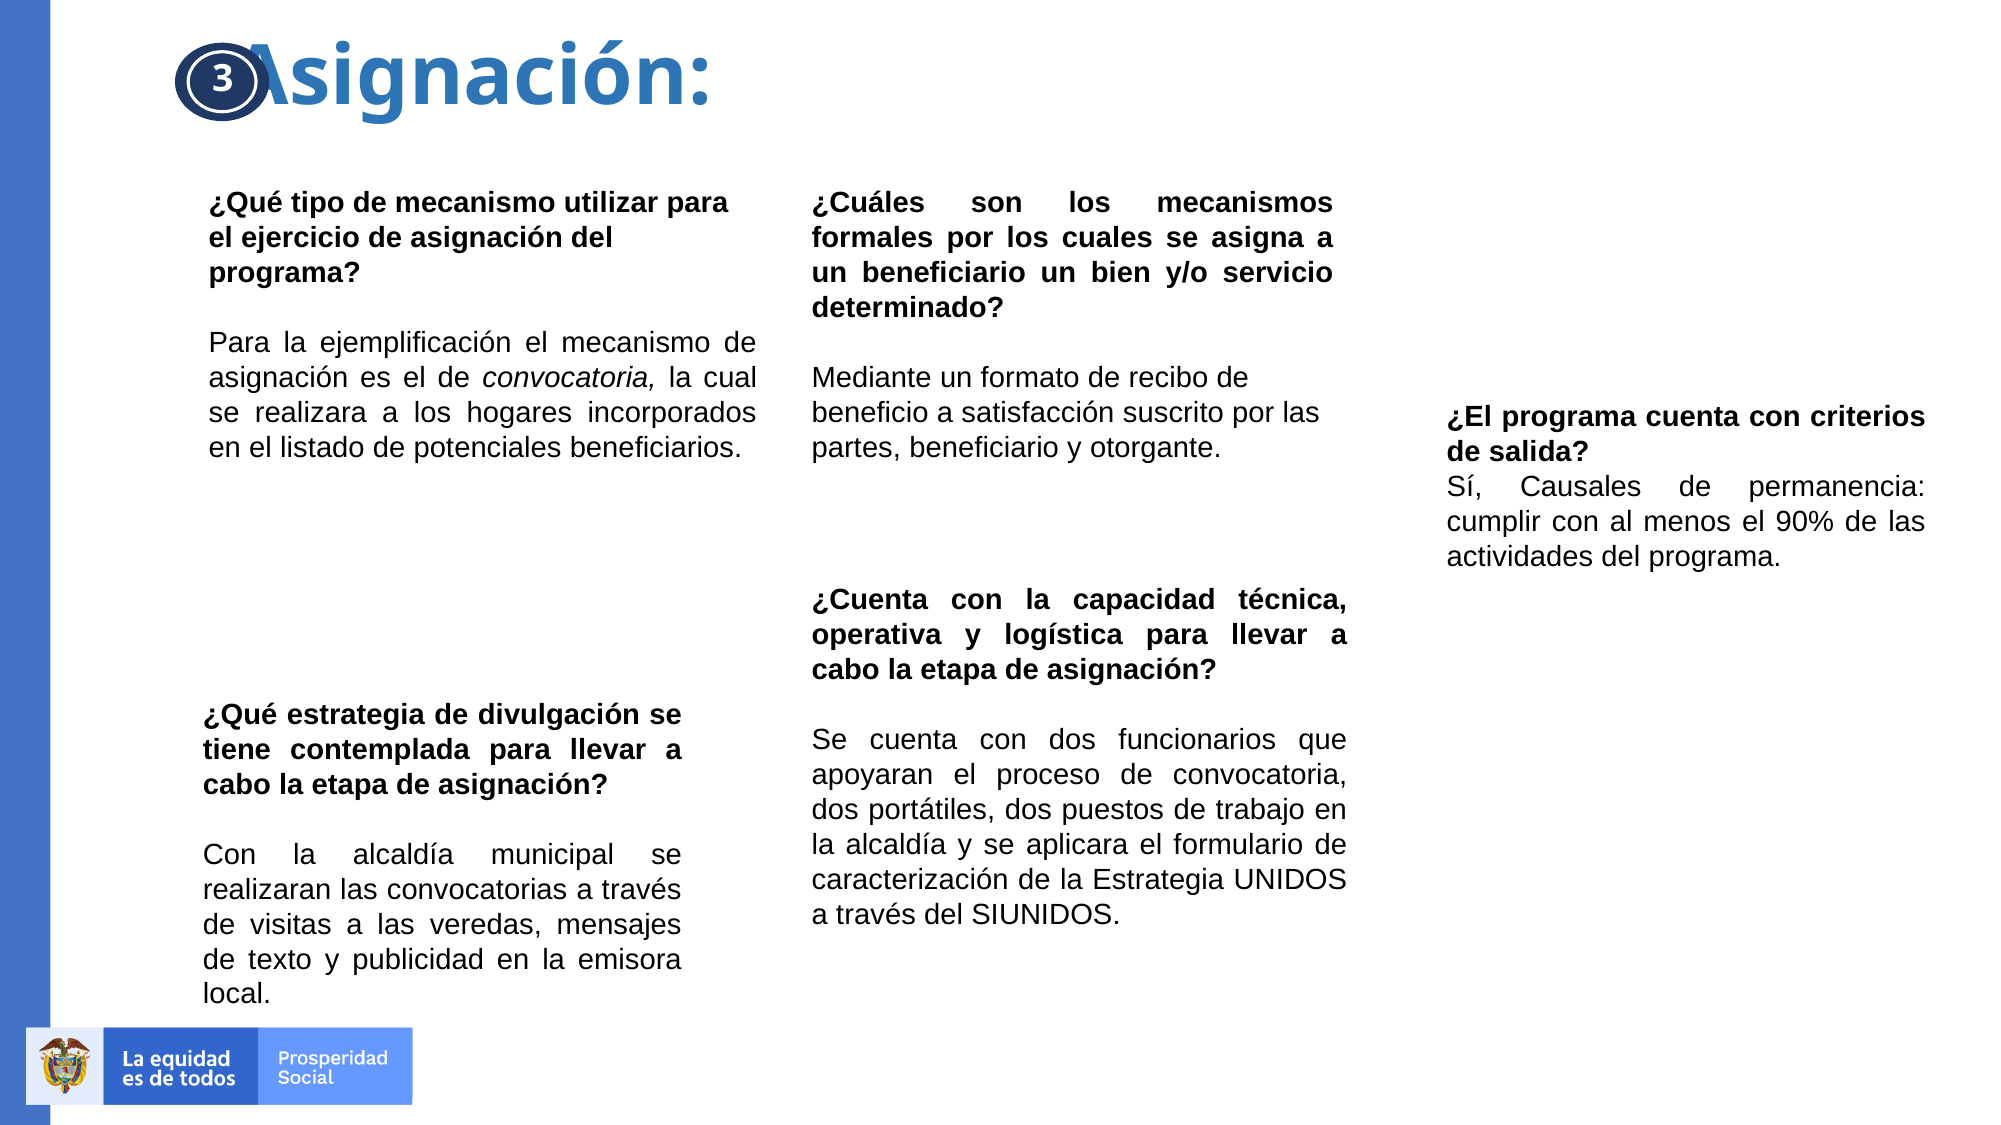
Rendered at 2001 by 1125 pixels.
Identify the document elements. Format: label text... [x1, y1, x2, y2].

text_box Asignación: [80, 25, 886, 142]
text_box ¿Qué tipo de mecanismo utilizar para el ejercicio de asignación del programa? Para la ejemplificación el mecanismo de asignación es el de convocatoria, la cual se realizara a los hogares incorporados en el listado de potenciales beneficiarios. [193, 176, 773, 646]
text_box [168, 42, 278, 155]
text_box ¿Cuenta con la capacidad técnica, operativa y logística para llevar a cabo la etapa de asignación? Se cuenta con dos funcionarios que apoyaran el proceso de convocatoria, dos portátiles, dos puestos de trabajo en la alcaldía y se aplicara el formulario de caracterización de la Estrategia UNIDOS a través del SIUNIDOS. [796, 573, 1363, 1008]
text_box ¿Qué estrategia de divulgación se tiene contemplada para llevar a cabo la etapa de asignación? Con la alcaldía municipal se realizaran las convocatorias a través de visitas a las veredas, mensajes de texto y publicidad en la emisora local. [188, 687, 698, 1088]
picture [26, 1027, 413, 1105]
text_box ¿El programa cuenta con criterios de salida? Sí, Causales de permanencia: cumplir con al menos el 90% de las actividades del programa. [1431, 389, 1941, 650]
text_box ¿Cuáles son los mecanismos formales por los cuales se asigna a un beneficiario un bien y/o servicio determinado? Mediante un formato de recibo de beneficio a satisfacción suscrito por las partes, beneficiario y otorgante. [796, 176, 1349, 471]
